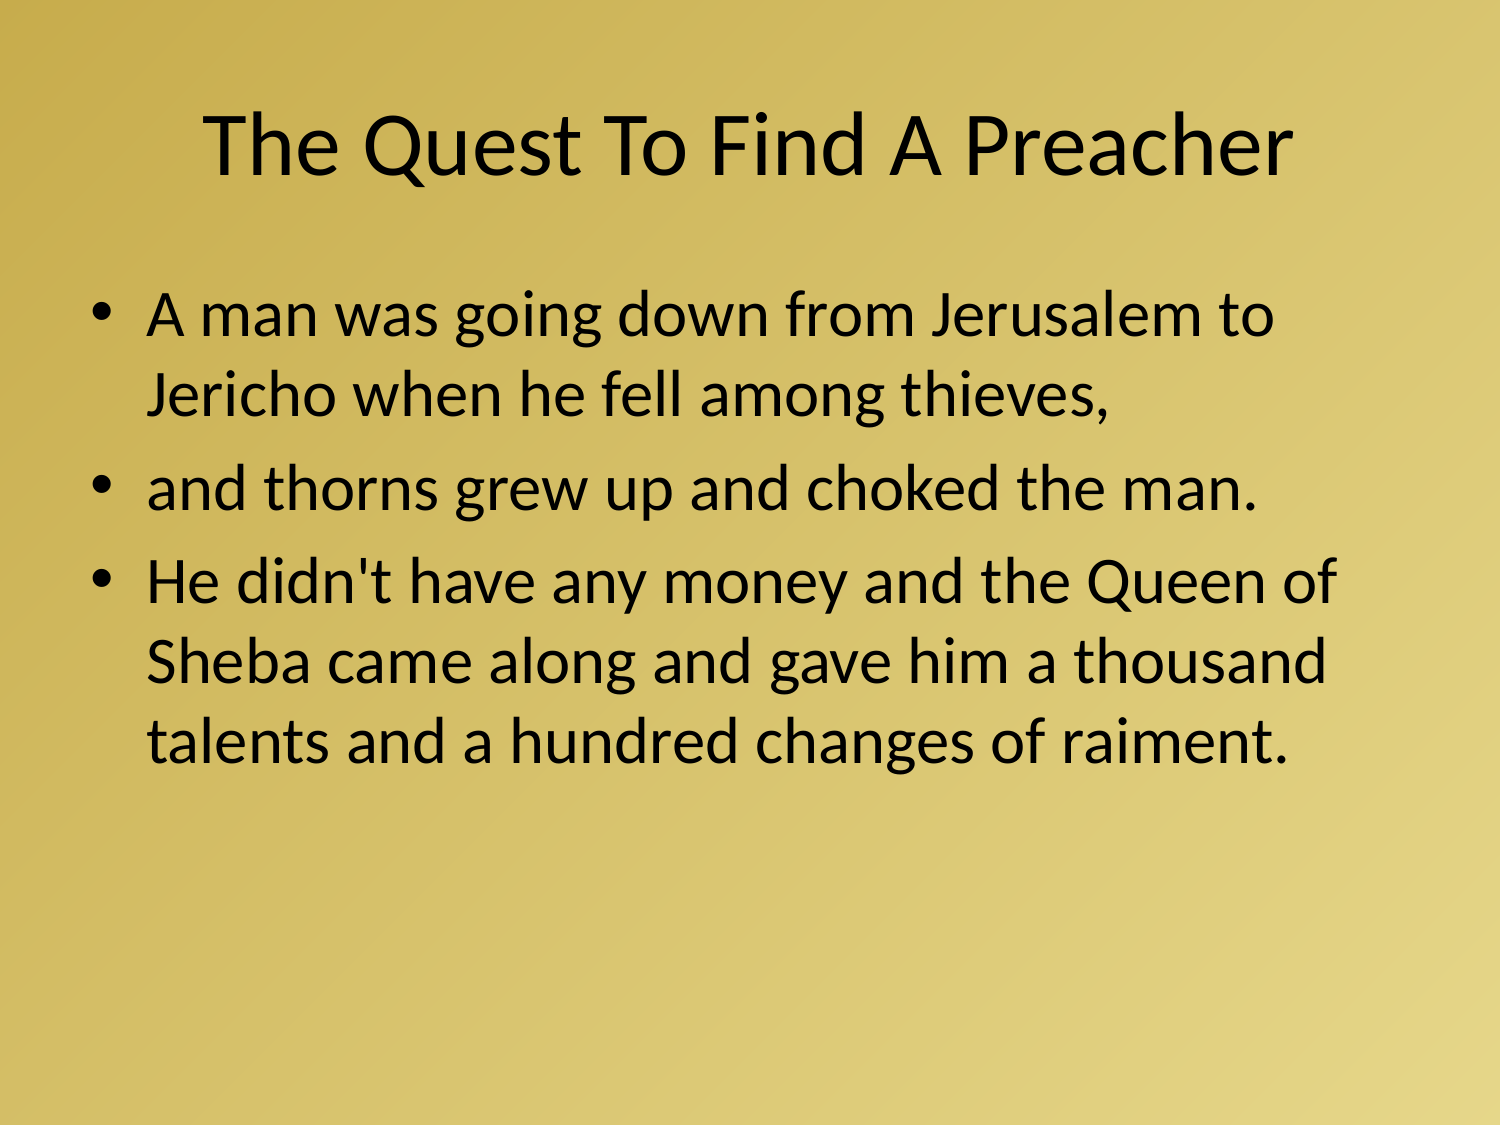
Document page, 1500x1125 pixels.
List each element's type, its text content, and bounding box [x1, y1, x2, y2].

title The Quest To Find A Preacher [75, 45, 1425, 233]
list A man was going down from Jerusalem to Jericho when he fell among thieves, and thorns grew up and choked the man. He didn't have any money and the Queen of Sheba came along and gave him a thousand talents and a hundred changes of raiment. [75, 262, 1425, 1005]
